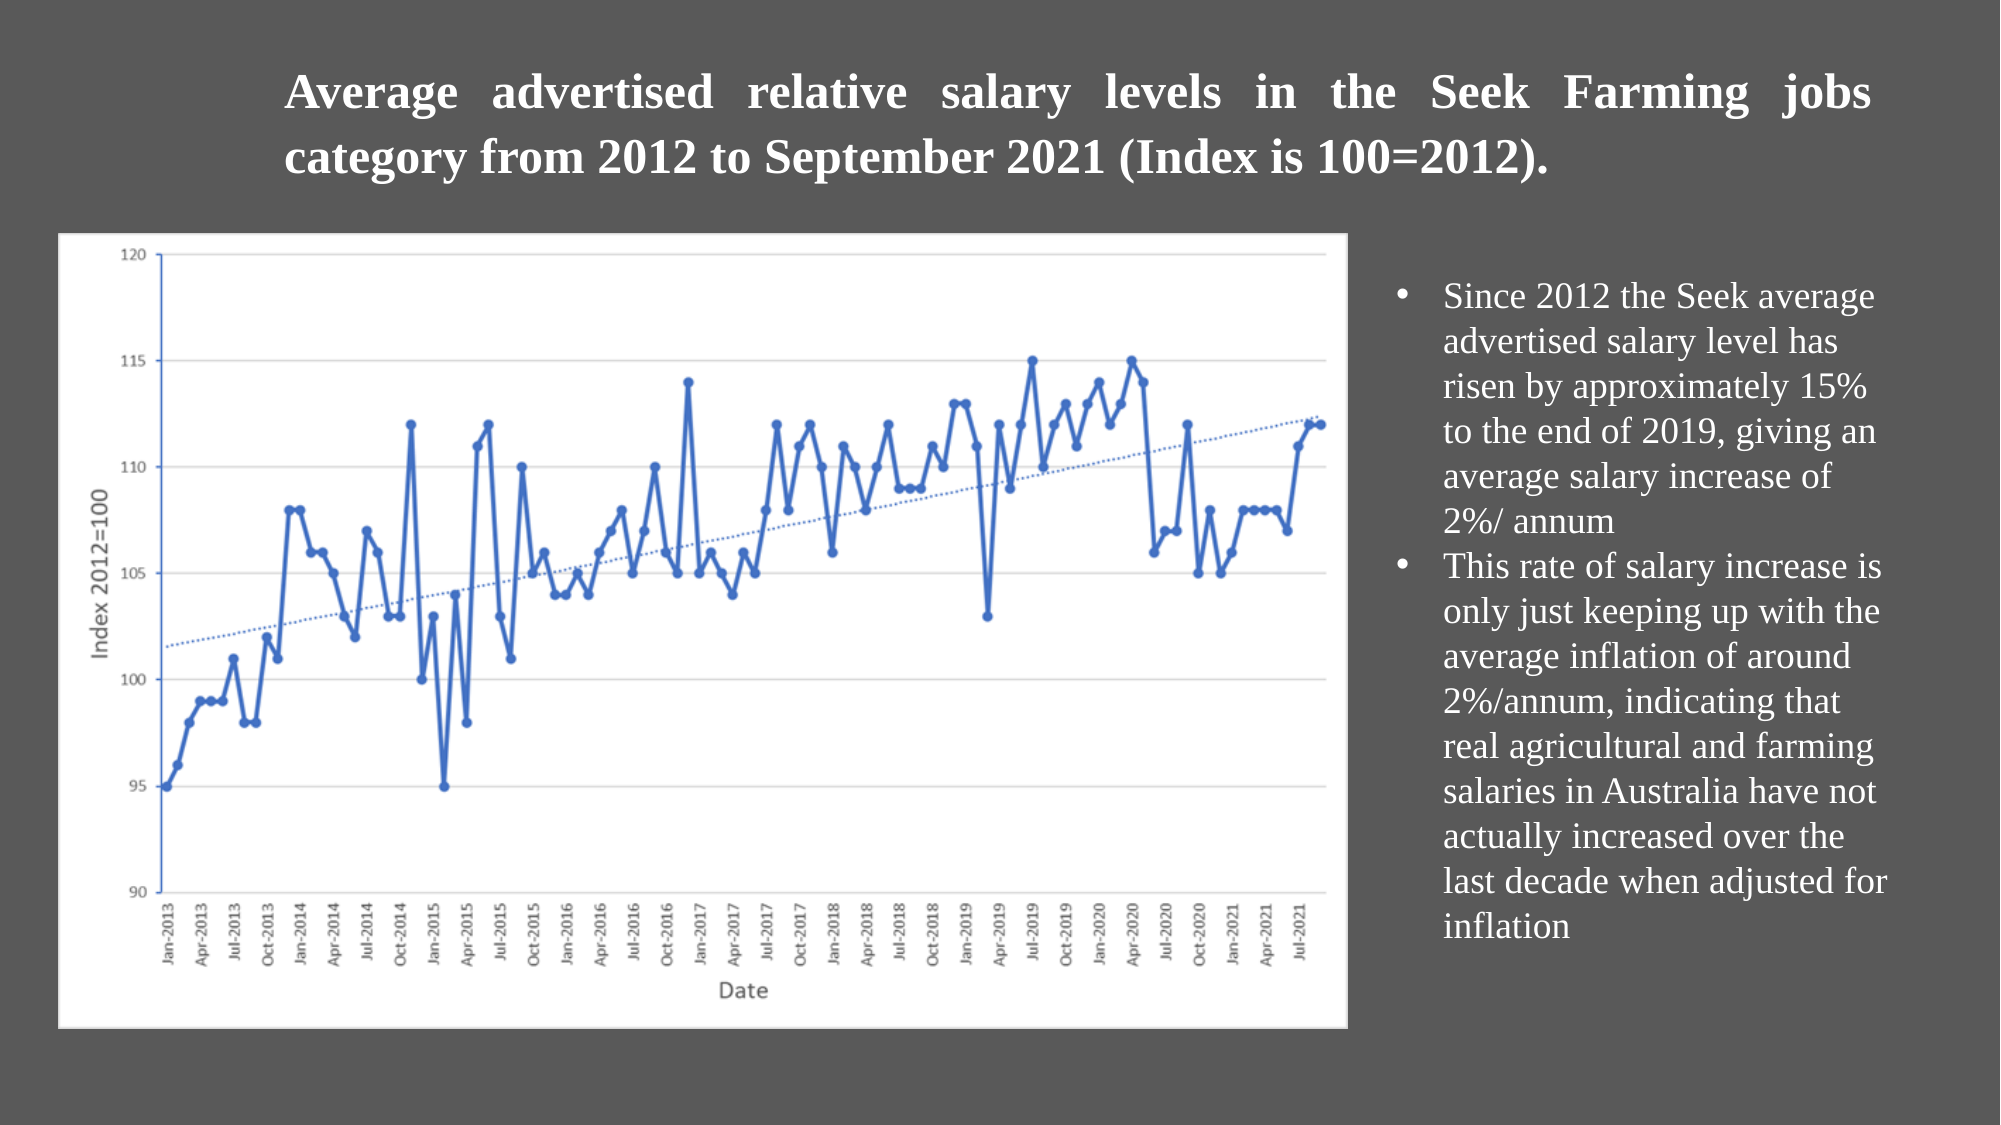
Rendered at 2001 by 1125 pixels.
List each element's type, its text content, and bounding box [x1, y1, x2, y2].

picture [58, 233, 1348, 1029]
text_box Average advertised relative salary levels in the Seek Farming jobs category from 2012 to September 2021 (Index is 100=2012). [194, 47, 1888, 191]
text_box Since 2012 the Seek average advertised salary level has risen by approximately 15% to the end of 2019, giving an average salary increase of 2%/ annum This rate of salary increase is only just keeping up with the average inflation of around 2%/annum, indicating that real agricultural and farming salaries in Australia have not actually increased over the last decade when adjusted for inflation [1381, 263, 1918, 954]
